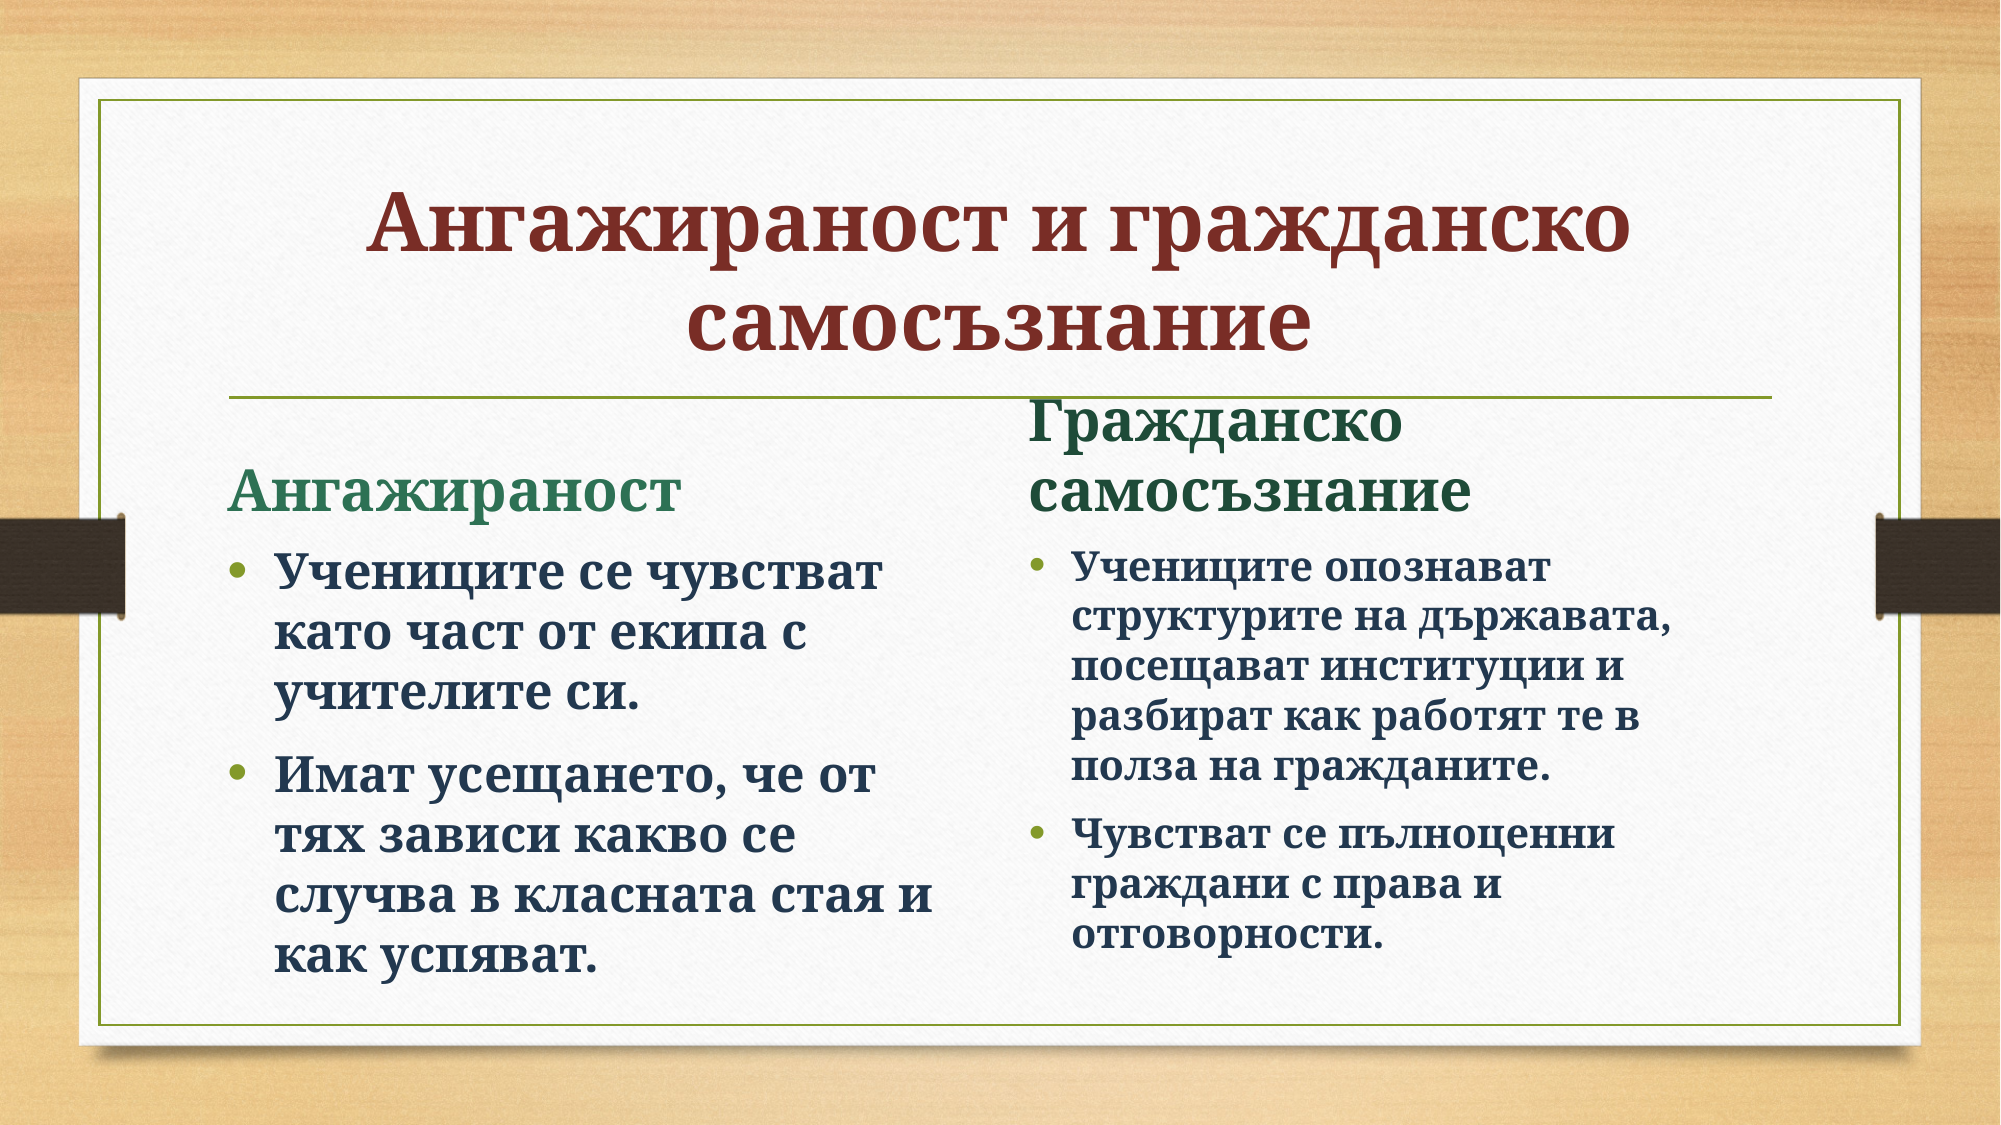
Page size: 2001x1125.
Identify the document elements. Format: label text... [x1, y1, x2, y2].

list Учениците се чувстват като част от екипа с учителите си. Имат усещането, че от тях зависи какво се случва в класната стая и как успяват. [212, 532, 987, 964]
title Ангажираност и гражданско самосъзнание [212, 161, 1788, 375]
picture [0, 0, 2001, 1125]
list Ангажираност [212, 436, 987, 531]
list Учениците опознават структурите на държавата, посещават институции и разбират как работят те в полза на гражданите. Чувстват се пълноценни граждани с права и отговорности. [1013, 532, 1788, 964]
list Гражданско самосъзнание [1013, 436, 1788, 531]
